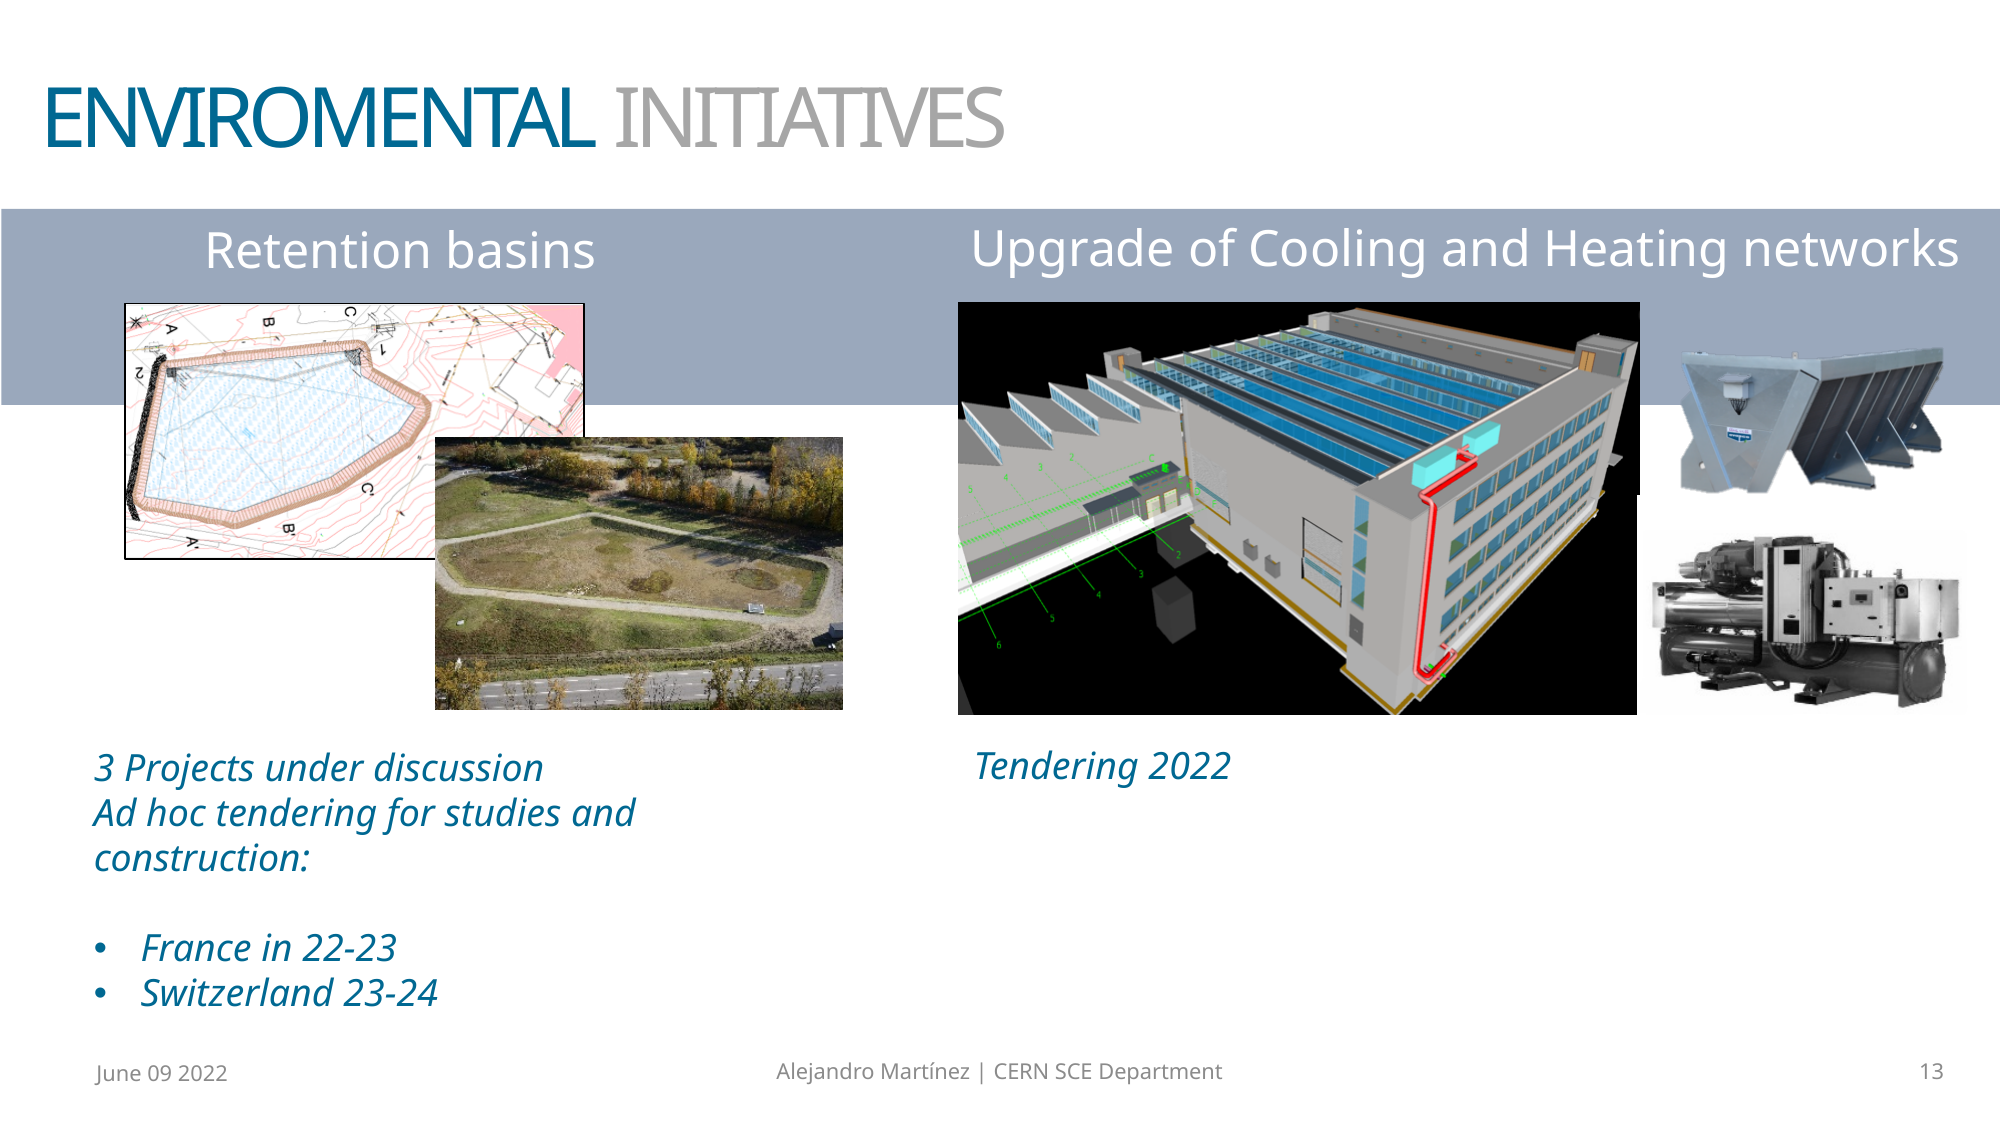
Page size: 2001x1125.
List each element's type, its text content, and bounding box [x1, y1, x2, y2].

text_box Upgrade of Cooling and Heating networks [955, 209, 1977, 284]
footer Alejandro Martínez | CERN SCE Department [662, 1042, 1338, 1103]
picture [958, 302, 1976, 752]
text_box Tendering 2022 [958, 734, 1611, 795]
picture [125, 304, 843, 710]
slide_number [81, 1043, 532, 1103]
text_box ENVIROMENTAL INITIATIVES [40, 68, 1960, 168]
slide_number 13 [1509, 1042, 1960, 1103]
text_box Retention basins [189, 211, 612, 286]
text_box [0, 208, 2000, 406]
text_box 3 Projects under discussion Ad hoc tendering for studies and construction: France in 22-23 Switzerland 23-24 [78, 737, 827, 1067]
